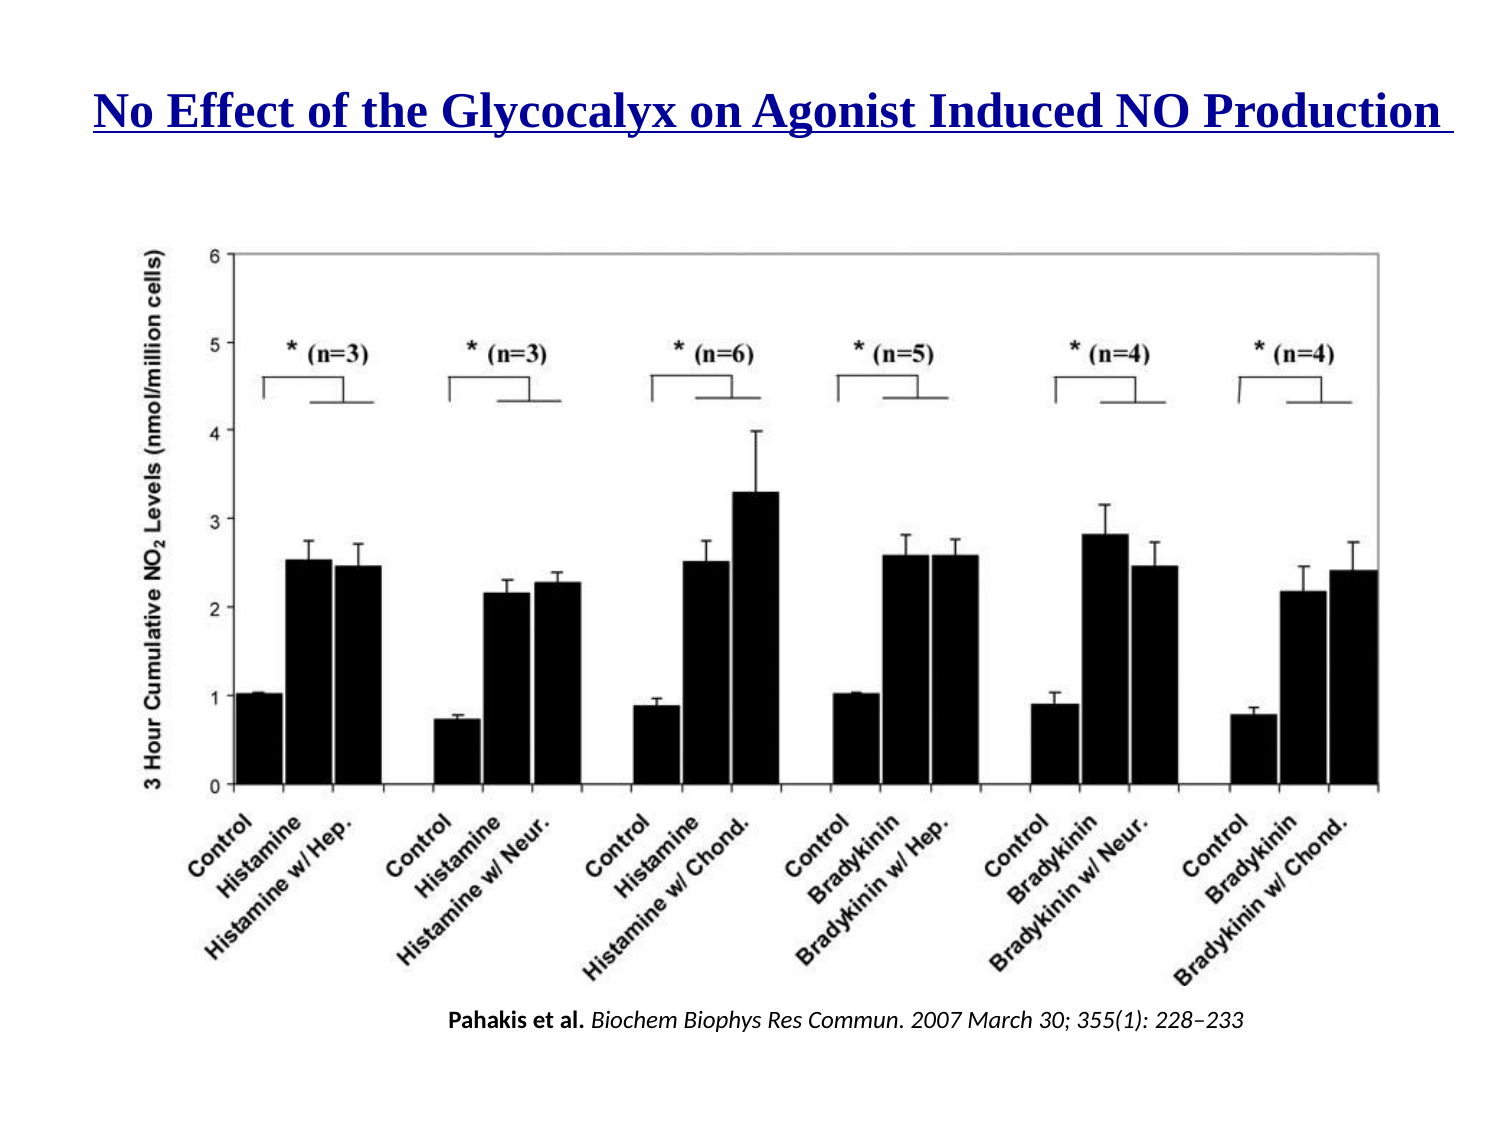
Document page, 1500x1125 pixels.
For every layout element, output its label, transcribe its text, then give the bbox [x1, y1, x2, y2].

text_box No Effect of the Glycocalyx on Agonist Induced NO Production [78, 70, 1470, 145]
picture [128, 245, 1395, 986]
text_box Pahakis et al. Biochem Biophys Res Commun. 2007 March 30; 355(1): 228–233 [433, 996, 1383, 1041]
